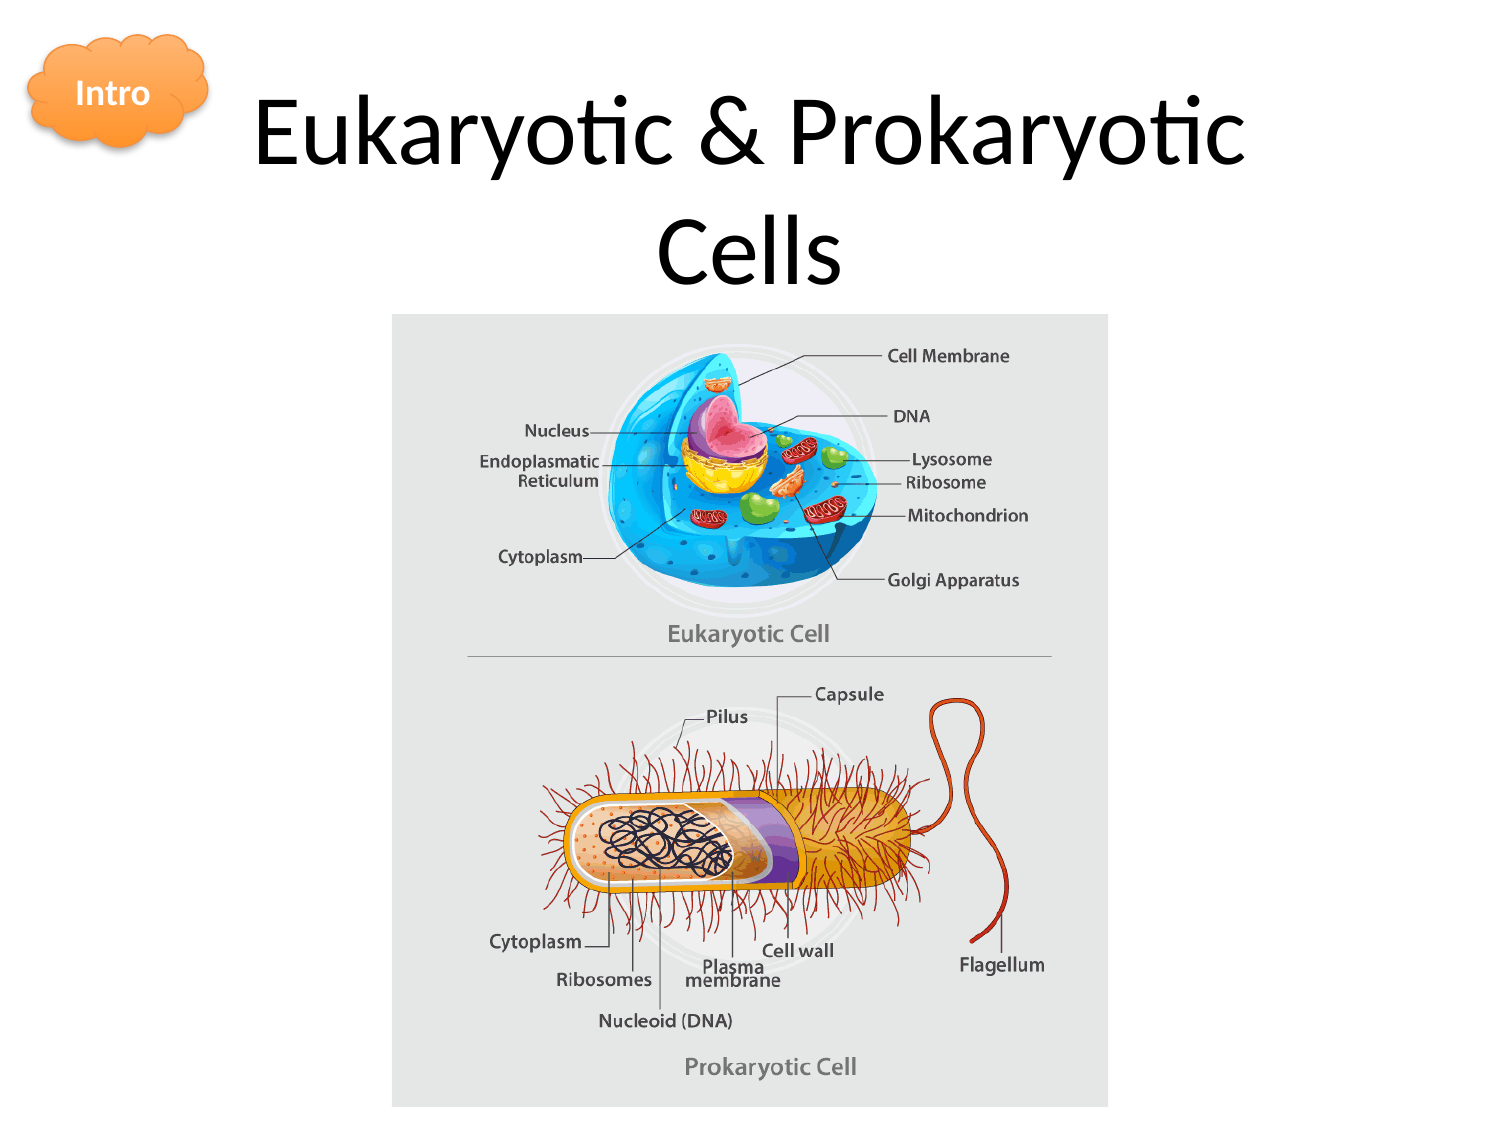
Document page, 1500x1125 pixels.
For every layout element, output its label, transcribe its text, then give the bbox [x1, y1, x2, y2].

picture [391, 314, 1109, 1107]
text_box Eukaryotic & Prokaryotic Cells [232, 57, 1268, 313]
text_box Intro [60, 64, 176, 121]
text_box [27, 34, 208, 148]
